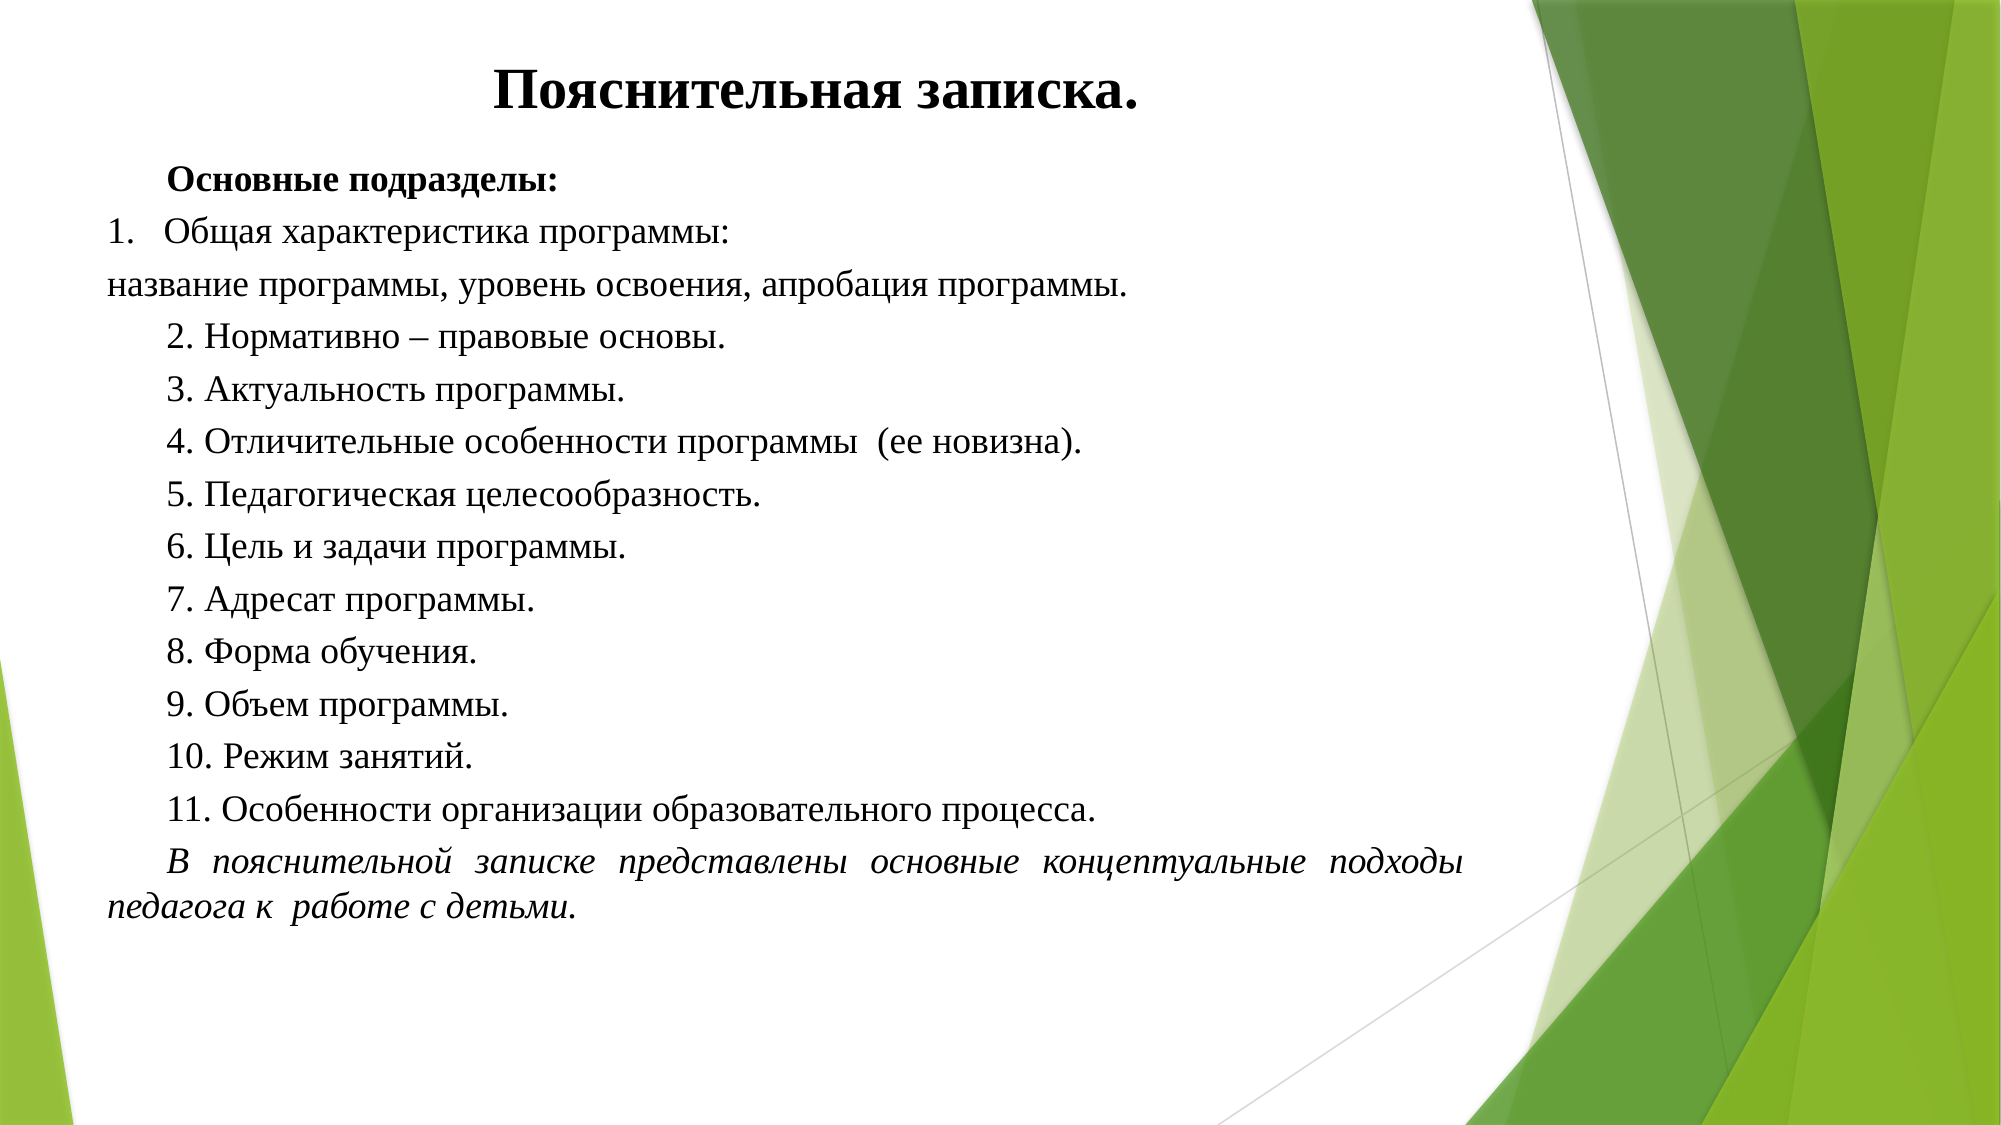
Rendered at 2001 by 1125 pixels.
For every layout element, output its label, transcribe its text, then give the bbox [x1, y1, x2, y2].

title Пояснительная записка. [111, 43, 1522, 137]
list Основные подразделы: Общая характеристика программы: название программы, уровень освоения, апробация программы. 2. Нормативно – правовые основы. 3. Актуальность программы. 4. Отличительные особенности программы (ее новизна). 5. Педагогическая целесообразность. 6. Цель и задачи программы. 7. Адресат программы. 8. Форма обучения. 9. Объем программы. 10. Режим занятий. 11. Особенности организации образовательного процесса. В пояснительной записке представлены основные концептуальные подходы педагога к работе с детьми. [92, 146, 1503, 984]
